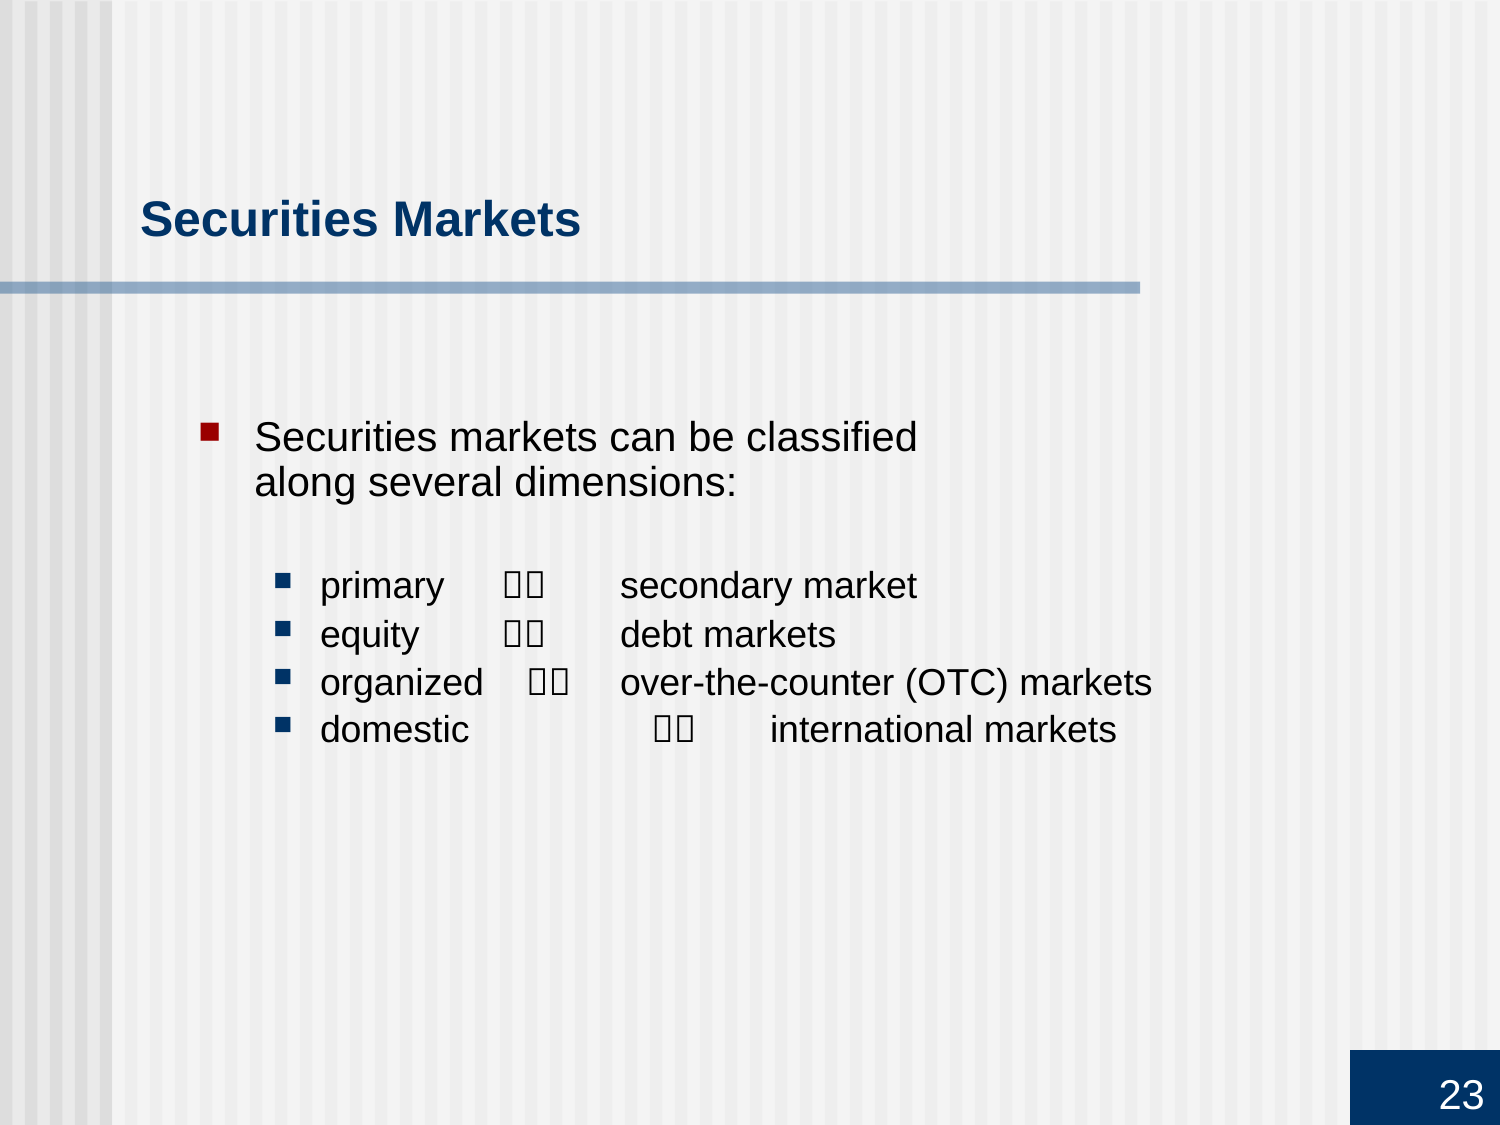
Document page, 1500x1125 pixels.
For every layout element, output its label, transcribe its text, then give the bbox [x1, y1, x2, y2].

title Securities Markets [124, 137, 1465, 263]
slide_number 23 [1349, 1049, 1500, 1125]
list Securities markets can be classified along several dimensions: primary  secondary market equity  debt markets organized  over-the-counter (OTC) markets domestic  international markets [182, 349, 1467, 1038]
